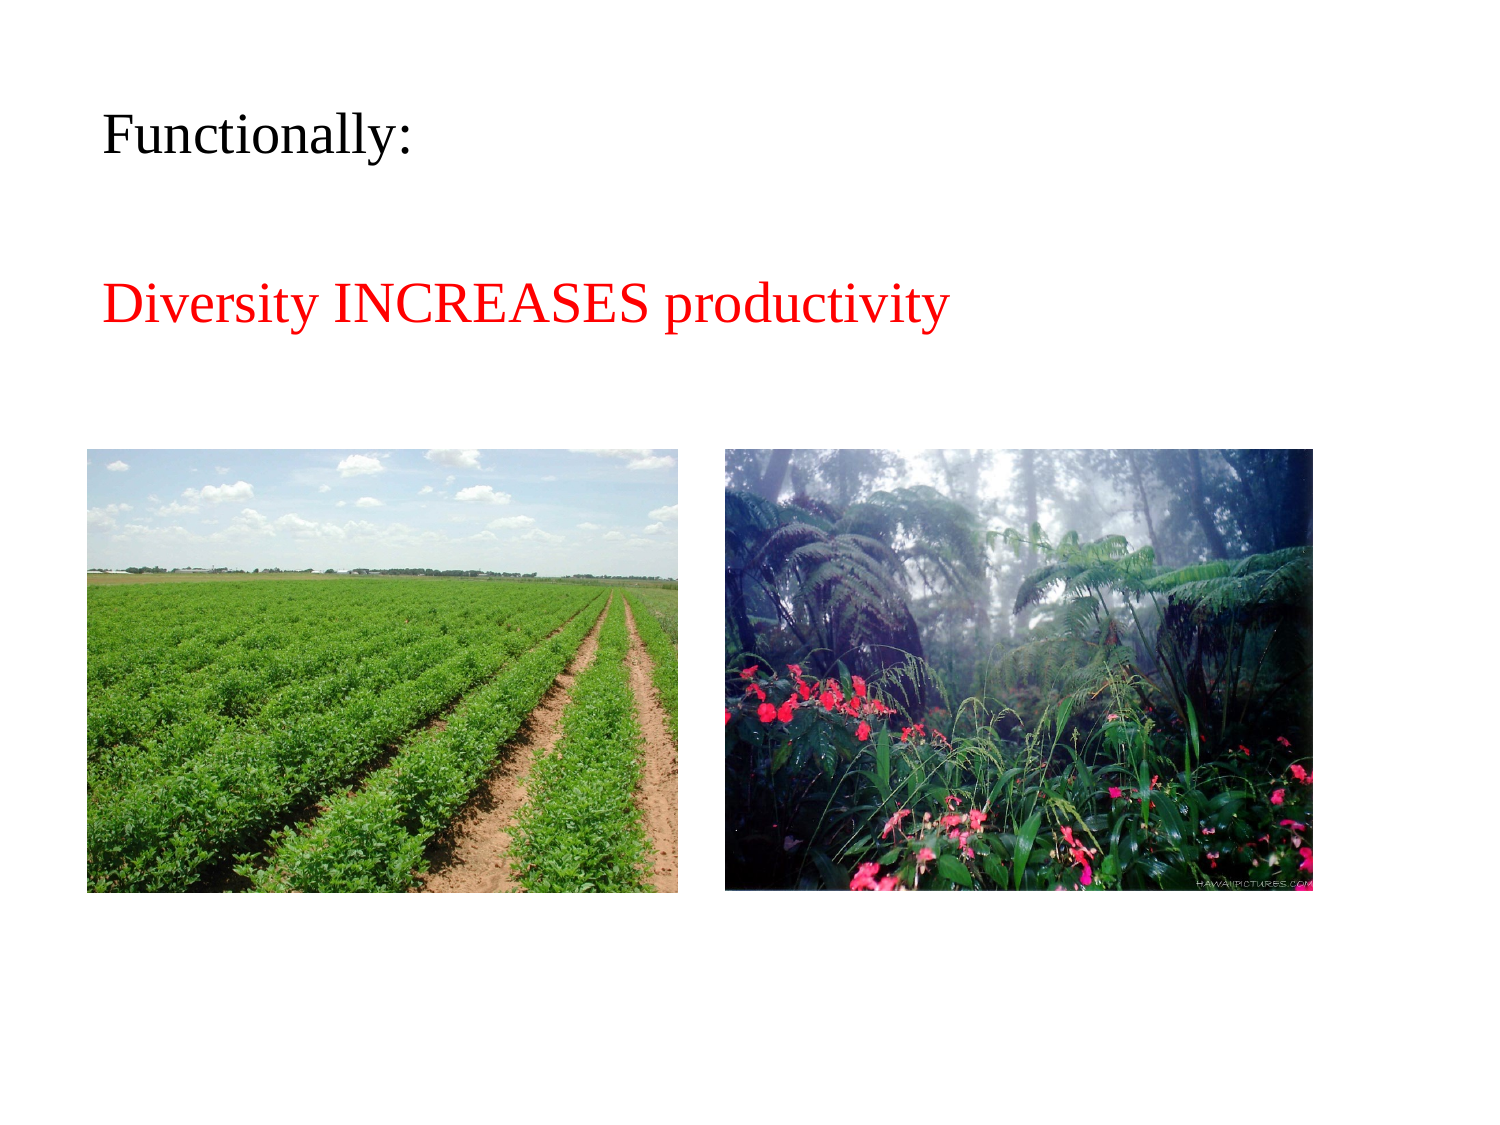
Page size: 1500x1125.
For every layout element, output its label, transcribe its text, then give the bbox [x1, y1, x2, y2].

picture [724, 449, 1313, 891]
text_box Functionally: Diversity INCREASES productivity [87, 87, 1388, 441]
picture [87, 449, 678, 893]
